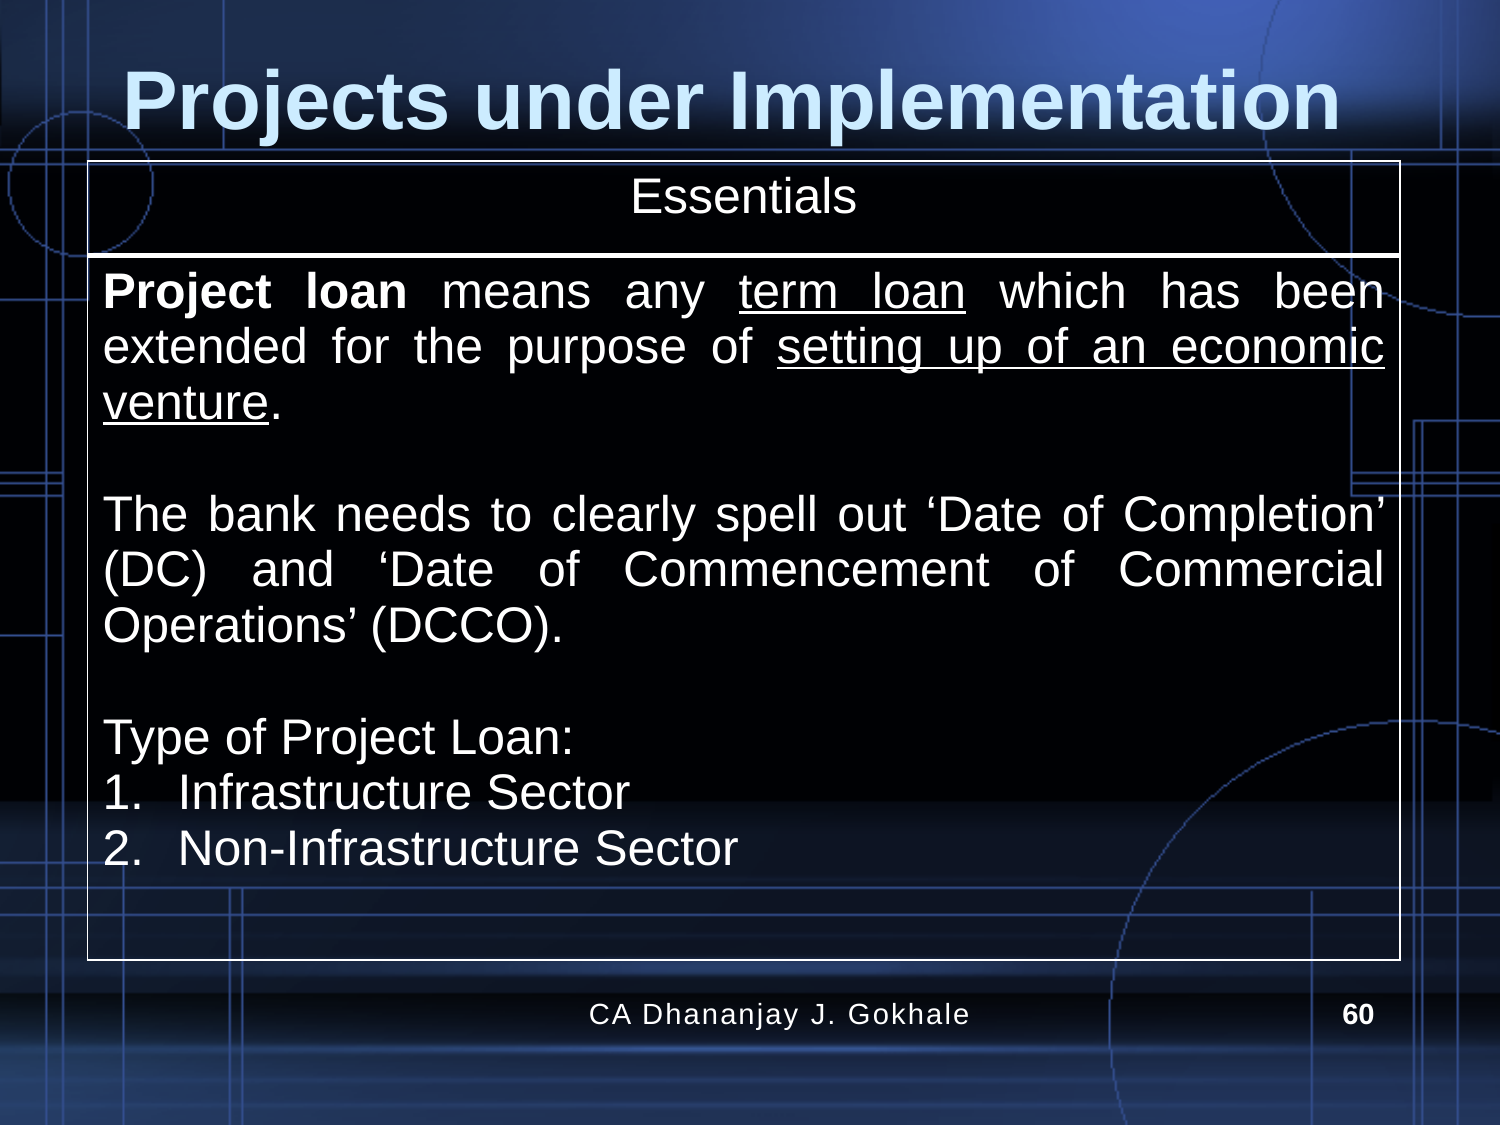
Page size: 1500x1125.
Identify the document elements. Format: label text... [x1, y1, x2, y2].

picture [0, 0, 1500, 1125]
table_header Essentials [88, 162, 1399, 253]
title Projects under Implementation [76, 42, 1390, 150]
slide_number 60 [1316, 987, 1401, 1063]
table_cell Project loan means any term loan which has been extended for the purpose of setting up of an economic venture. The bank needs to clearly spell out ‘Date of Completion’ (DC) and ‘Date of Commencement of Commercial Operations’ (DCCO). Type of Project Loan: Infrastructure Sector Non-Infrastructure Sector [88, 258, 1399, 959]
footer CA Dhananjay J. Gokhale [253, 987, 1306, 1048]
